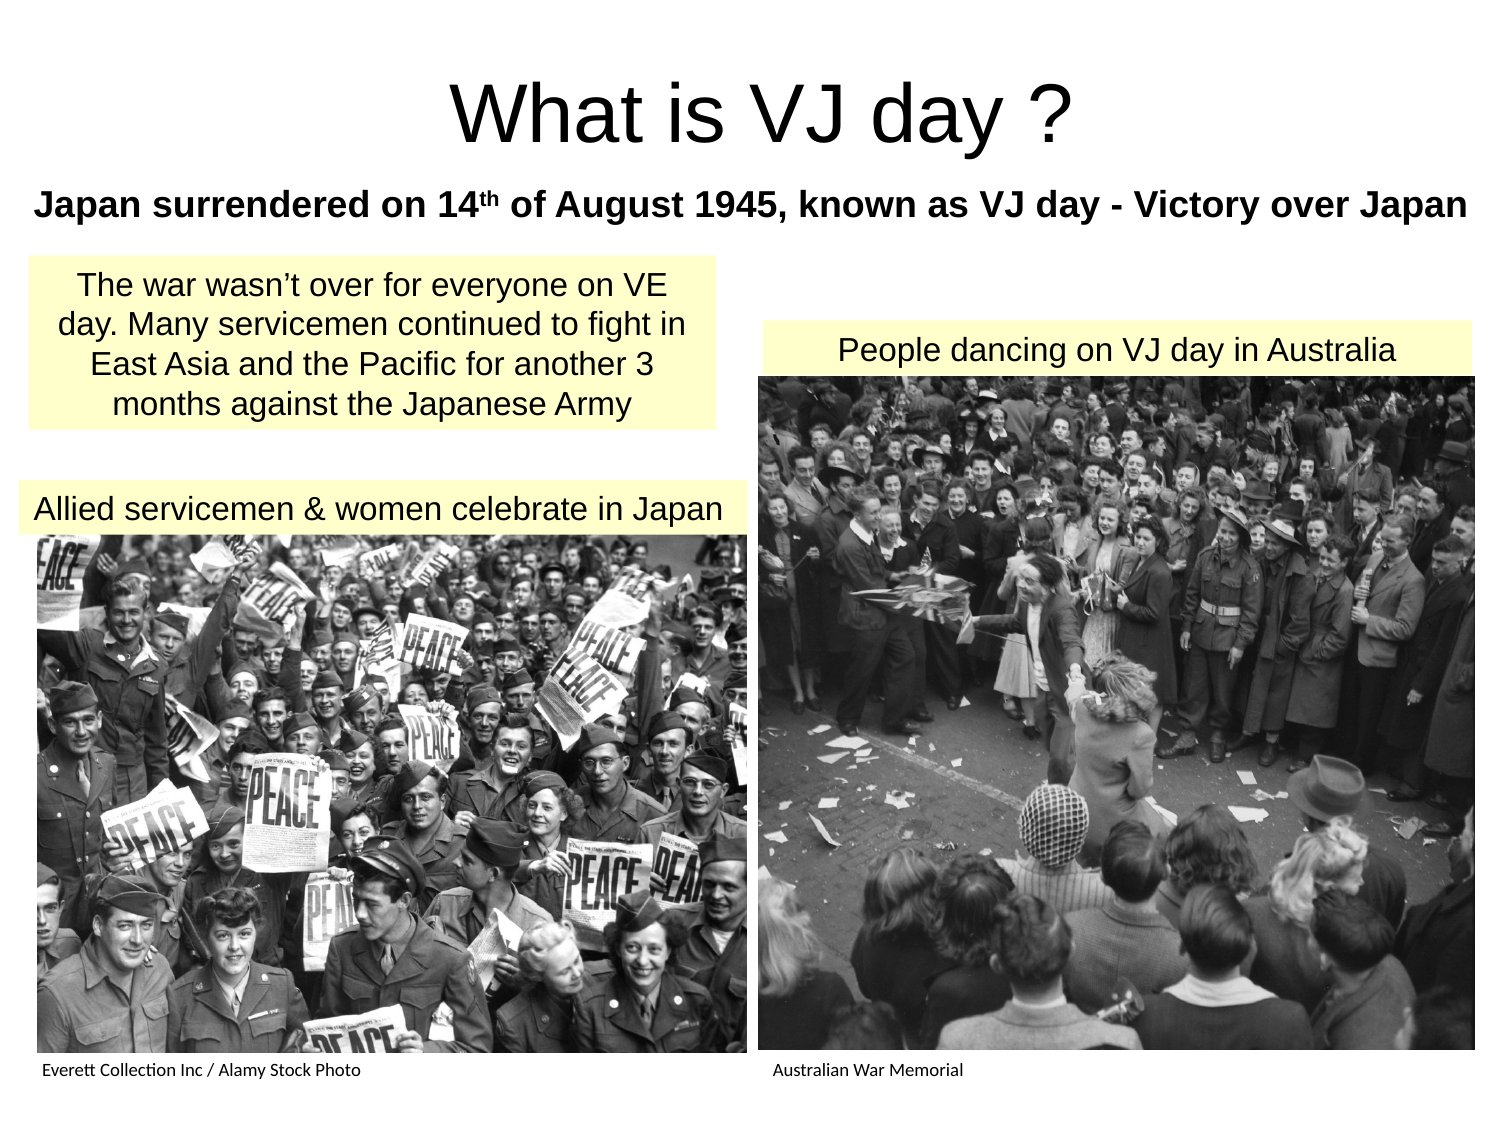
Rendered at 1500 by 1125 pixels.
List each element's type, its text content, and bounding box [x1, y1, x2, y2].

title What is VJ day ? [86, 15, 1437, 172]
text_box People dancing on VJ day in Australia [763, 320, 1472, 375]
text_box The war wasn’t over for everyone on VE day. Many servicemen continued to fight in East Asia and the Pacific for another 3 months against the Japanese Army [28, 255, 717, 430]
text_box Everett Collection Inc / Alamy Stock Photo Australian War Memorial [27, 1050, 1344, 1088]
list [757, 376, 1475, 1050]
text_box Allied servicemen & women celebrate in Japan [18, 480, 748, 535]
text_box Japan surrendered on 14th of August 1945, known as VJ day - Victory over Japan [18, 172, 1500, 233]
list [37, 485, 747, 1053]
